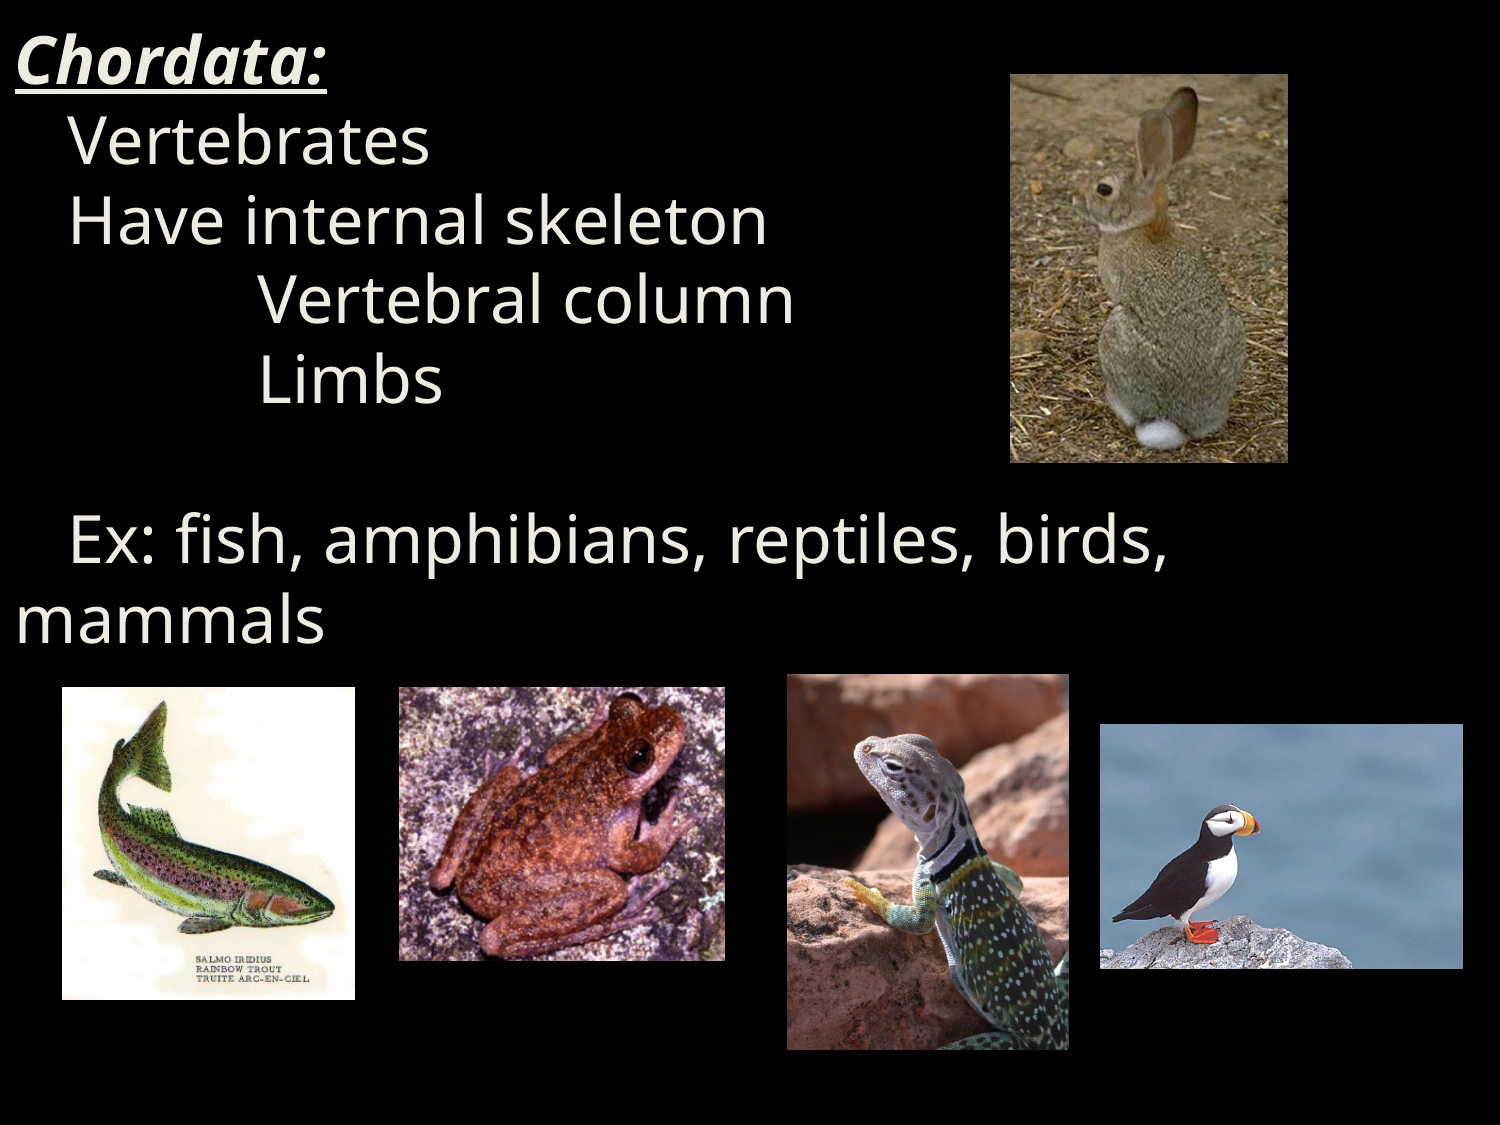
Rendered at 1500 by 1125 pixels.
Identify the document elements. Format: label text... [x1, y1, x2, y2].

picture [787, 674, 1069, 1051]
picture [399, 687, 726, 961]
picture [62, 687, 355, 1001]
text_box Chordata: Vertebrates Have internal skeleton Vertebral column Limbs Ex: fish, amphibians, reptiles, birds, mammals [0, 10, 1500, 665]
picture [1010, 74, 1288, 463]
picture [1099, 724, 1463, 969]
